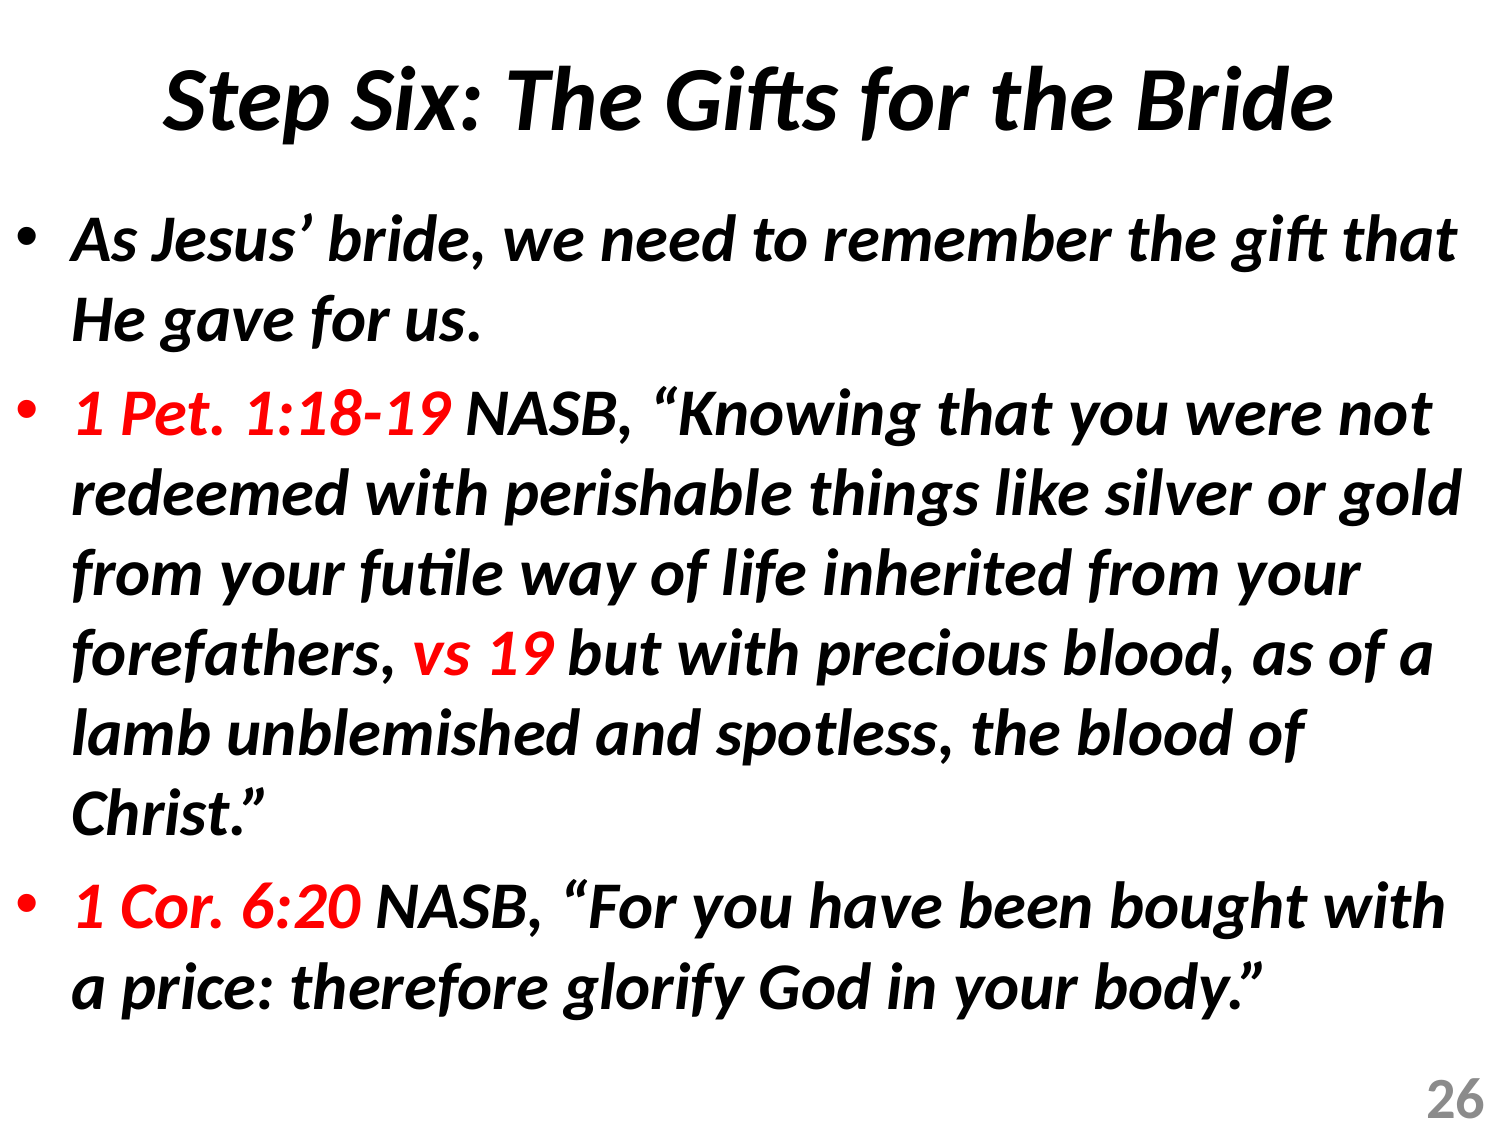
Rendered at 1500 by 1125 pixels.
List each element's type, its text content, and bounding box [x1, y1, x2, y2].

title Step Six: The Gifts for the Bride [0, 0, 1500, 187]
slide_number 26 [1149, 1065, 1500, 1125]
list As Jesus’ bride, we need to remember the gift that He gave for us. 1 Pet. 1:18-19 NASB, “Knowing that you were not redeemed with perishable things like silver or gold from your futile way of life inherited from your forefathers, vs 19 but with precious blood, as of a lamb unblemished and spotless, the blood of Christ.” 1 Cor. 6:20 NASB, “For you have been bought with a price: therefore glorify God in your body.” [0, 187, 1500, 1125]
